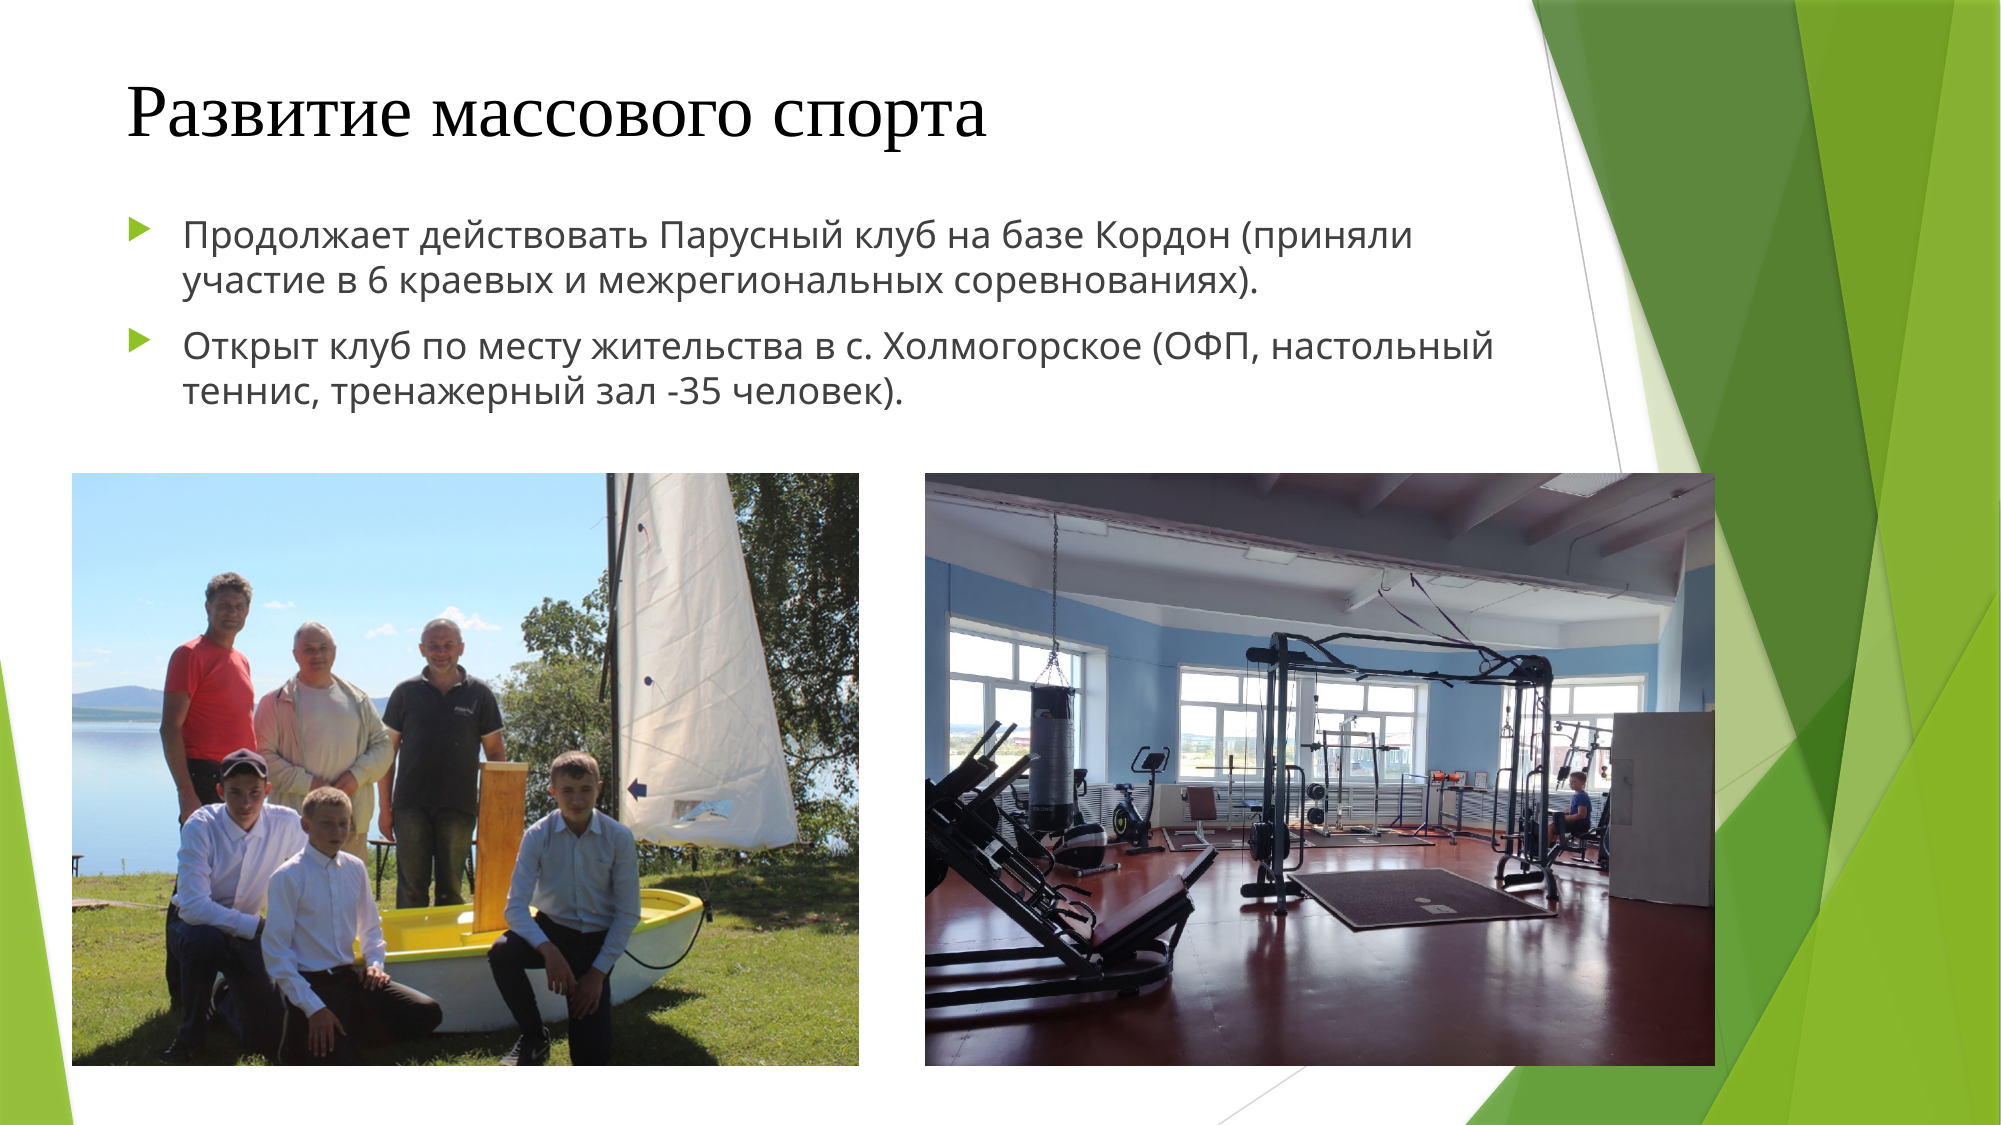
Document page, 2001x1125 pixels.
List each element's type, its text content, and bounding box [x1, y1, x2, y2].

picture [925, 473, 1716, 1067]
picture [71, 473, 859, 1067]
list Продолжает действовать Парусный клуб на базе Кордон (приняли участие в 6 краевых и межрегиональных соревнованиях). Открыт клуб по месту жительства в с. Холмогорское (ОФП, настольный теннис, тренажерный зал -35 человек). [111, 203, 1522, 483]
title Развитие массового спорта [111, 54, 1522, 203]
